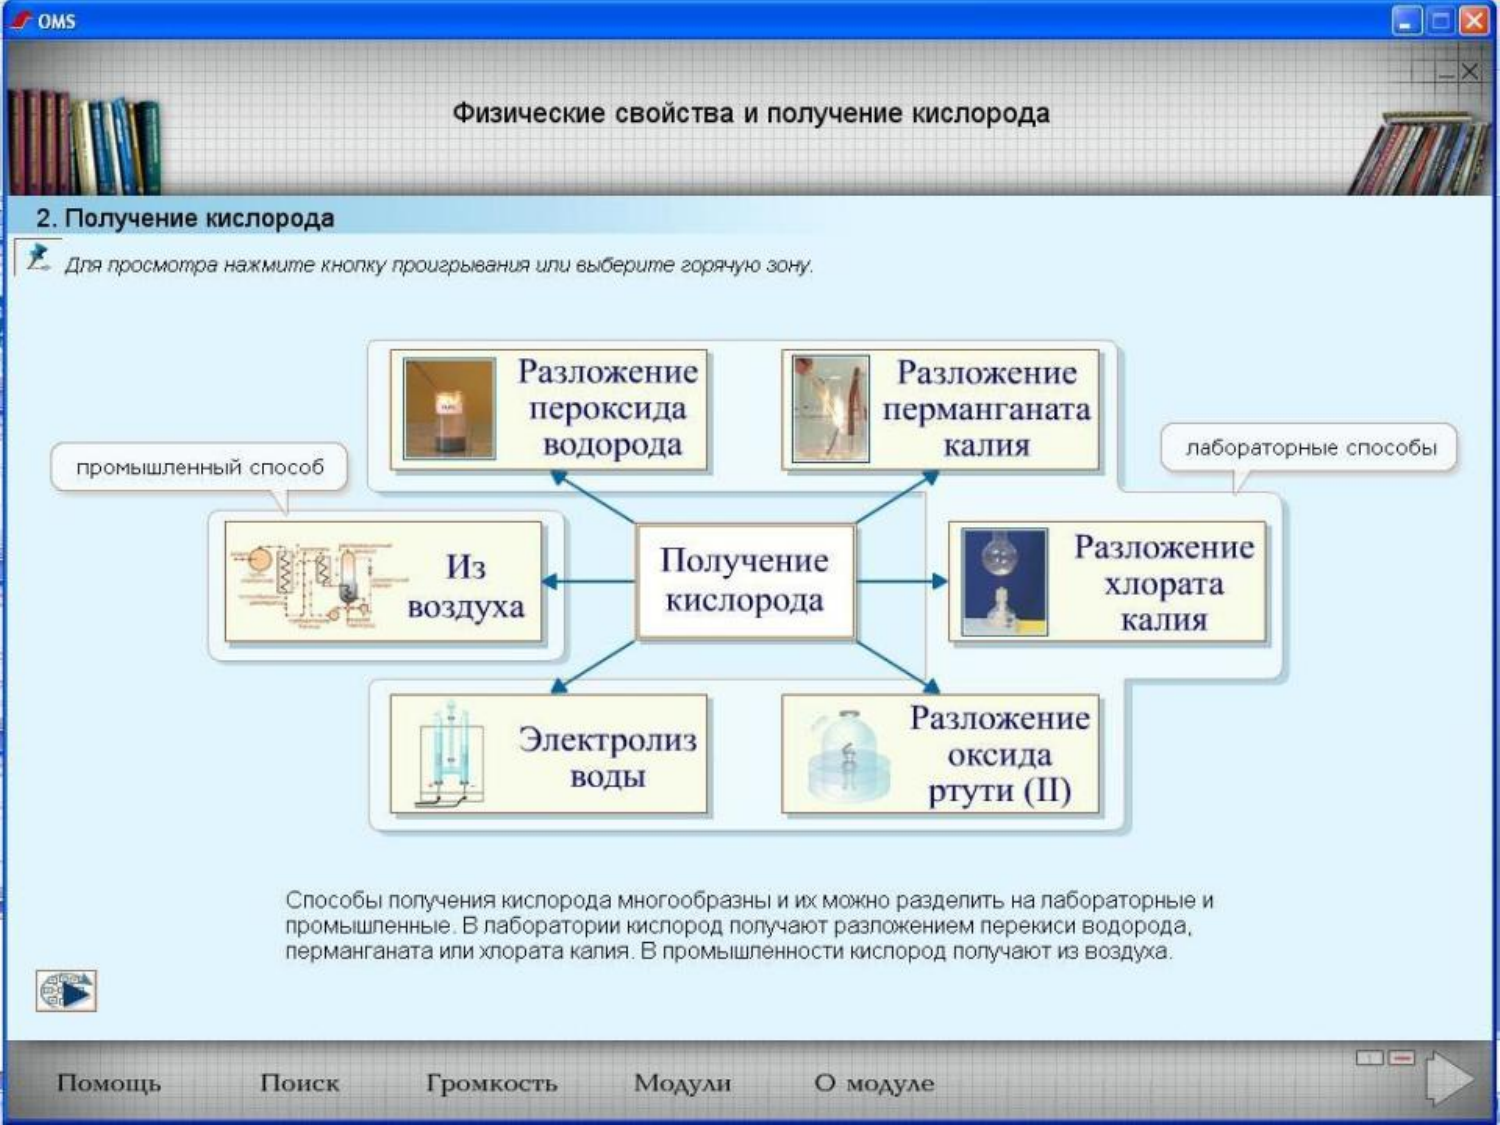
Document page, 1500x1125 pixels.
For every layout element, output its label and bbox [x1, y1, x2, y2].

list [0, 0, 1500, 1125]
